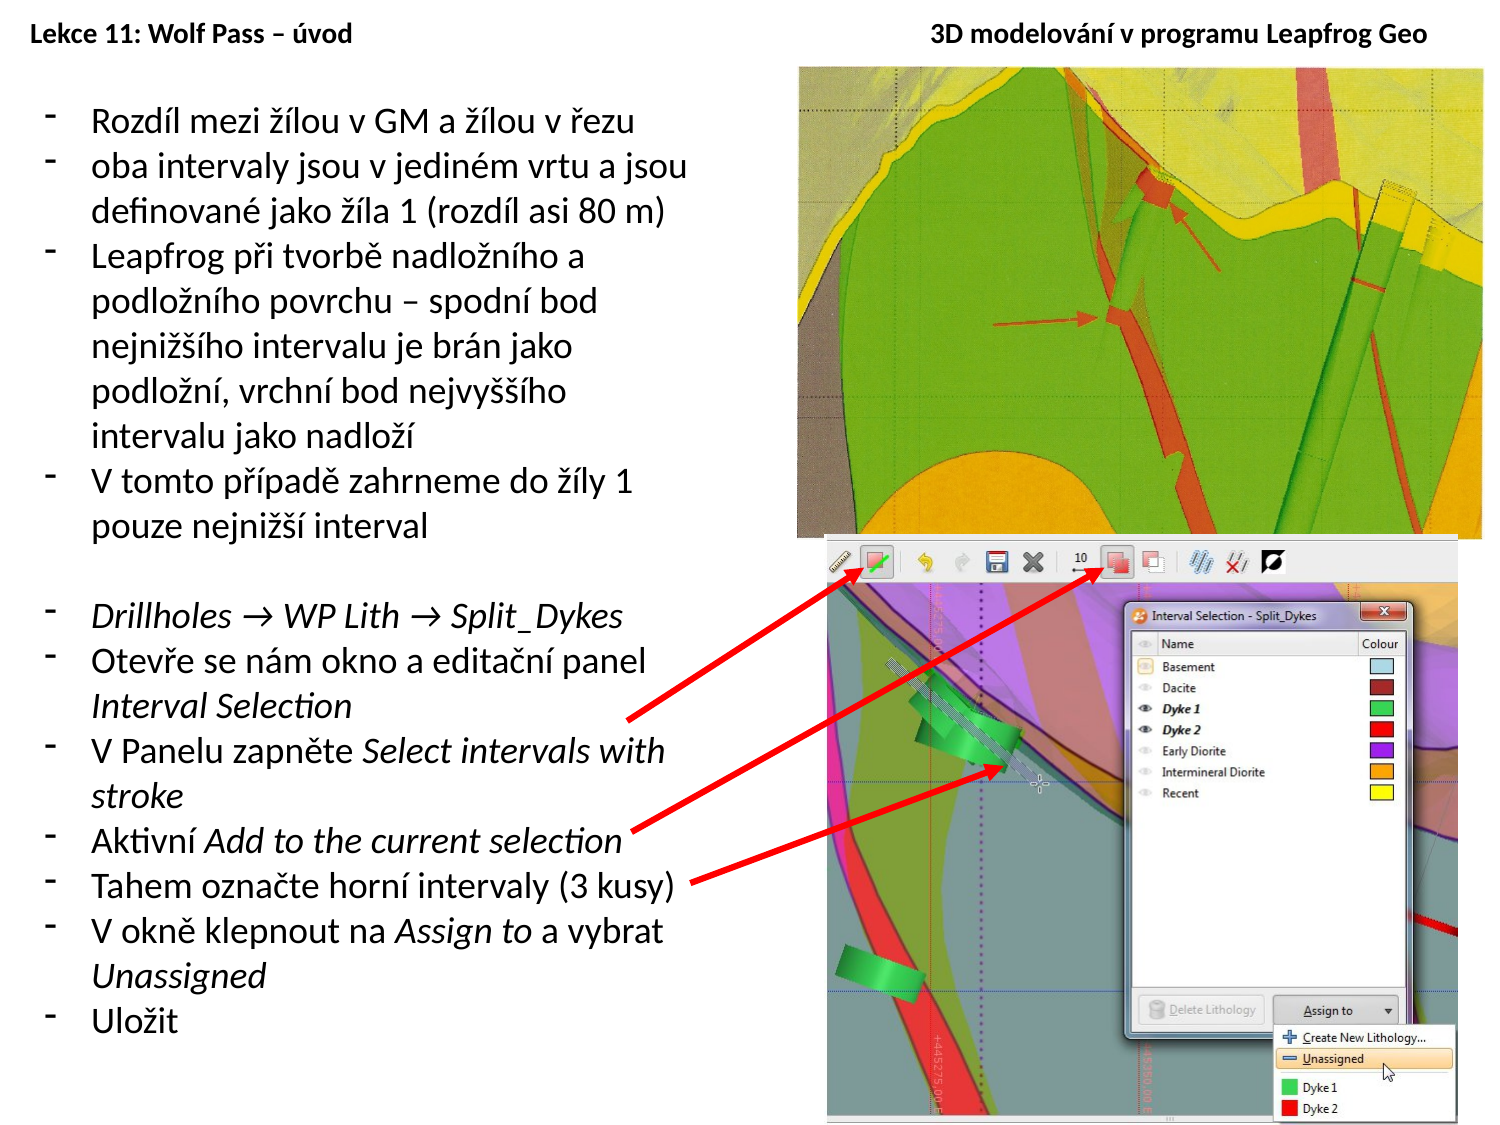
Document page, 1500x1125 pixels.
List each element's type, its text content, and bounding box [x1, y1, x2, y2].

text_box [627, 567, 631, 721]
text_box Rozdíl mezi žílou v GM a žílou v řezu oba intervaly jsou v jediném vrtu a jsou definované jako žíla 1 (rozdíl asi 80 m) Leapfrog při tvorbě nadložního a podložního povrchu – spodní bod nejnižšího intervalu je brán jako podložní, vrchní bod nejvyššího intervalu jako nadloží V tomto případě zahrneme do žíly 1 pouze nejnižší interval Drillholes → WP Lith → Split_Dykes Otevře se nám okno a editační panel Interval Selection V Panelu zapněte Select intervals with stroke Aktivní Add to the current selection Tahem označte horní intervaly (3 kusy) V okně klepnout na Assign to a vybrat Unassigned Uložit [29, 88, 712, 1049]
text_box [690, 766, 1004, 884]
text_box Lekce 11: Wolf Pass – úvod 3D modelování v programu Leapfrog Geo [15, 7, 1485, 127]
picture [797, 66, 1485, 1125]
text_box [631, 567, 1105, 833]
